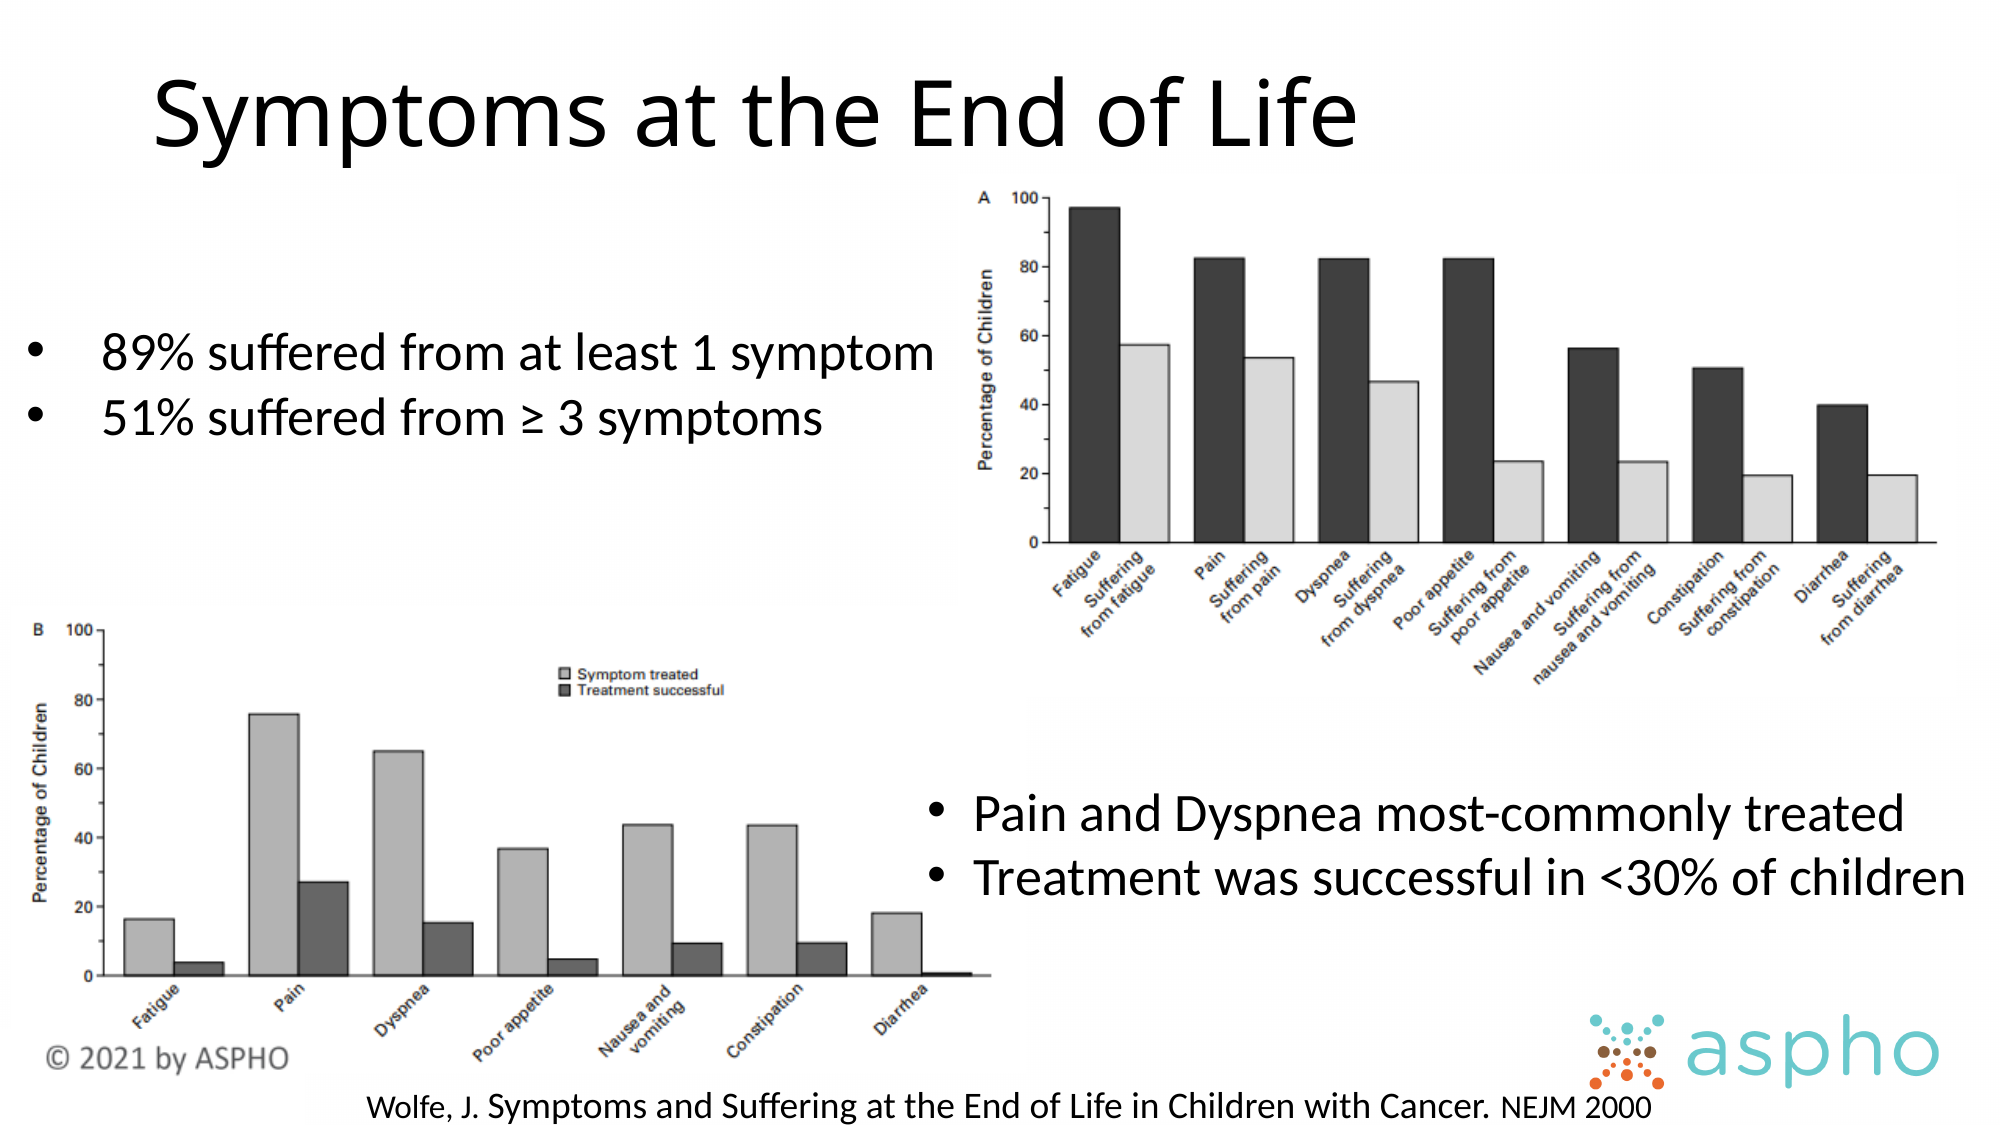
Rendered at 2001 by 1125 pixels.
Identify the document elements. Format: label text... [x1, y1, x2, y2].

title Symptoms at the End of Life [137, 59, 1863, 278]
text_box Pain and Dyspnea most-commonly treated Treatment was successful in <30% of children [1026, 769, 2000, 915]
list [958, 175, 1956, 697]
text_box Wolfe, J. Symptoms and Suffering at the End of Life in Children with Cancer. NEJM 2000 [351, 1073, 2000, 1125]
picture [0, 0, 2001, 1125]
text_box 89% suffered from at least 1 symptom 51% suffered from ≥ 3 symptoms [11, 309, 958, 454]
